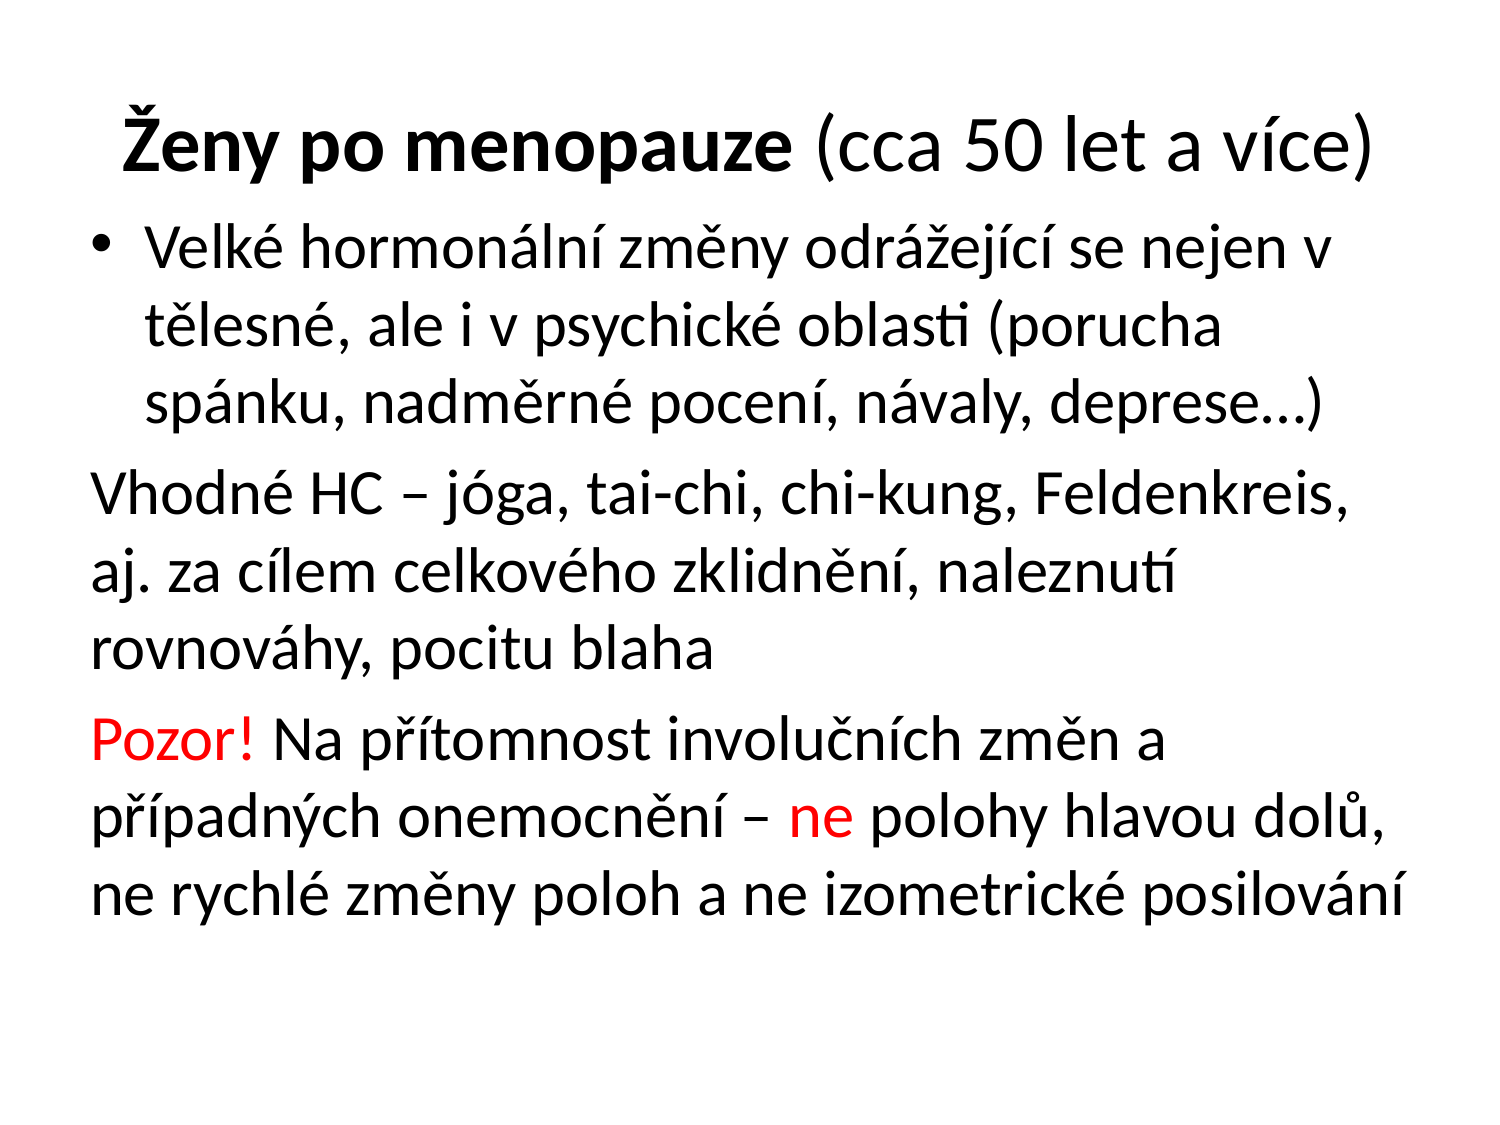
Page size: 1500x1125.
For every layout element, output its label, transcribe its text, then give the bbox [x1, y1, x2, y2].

list Velké hormonální změny odrážející se nejen v tělesné, ale i v psychické oblasti (porucha spánku, nadměrné pocení, návaly, deprese…) Vhodné HC – jóga, tai-chi, chi-kung, Feldenkreis, aj. za cílem celkového zklidnění, naleznutí rovnováhy, pocitu blaha Pozor! Na přítomnost involučních změn a případných onemocnění – ne polohy hlavou dolů, ne rychlé změny poloh a ne izometrické posilování [75, 196, 1425, 1005]
title Ženy po menopauze (cca 50 let a více) [75, 45, 1425, 196]
